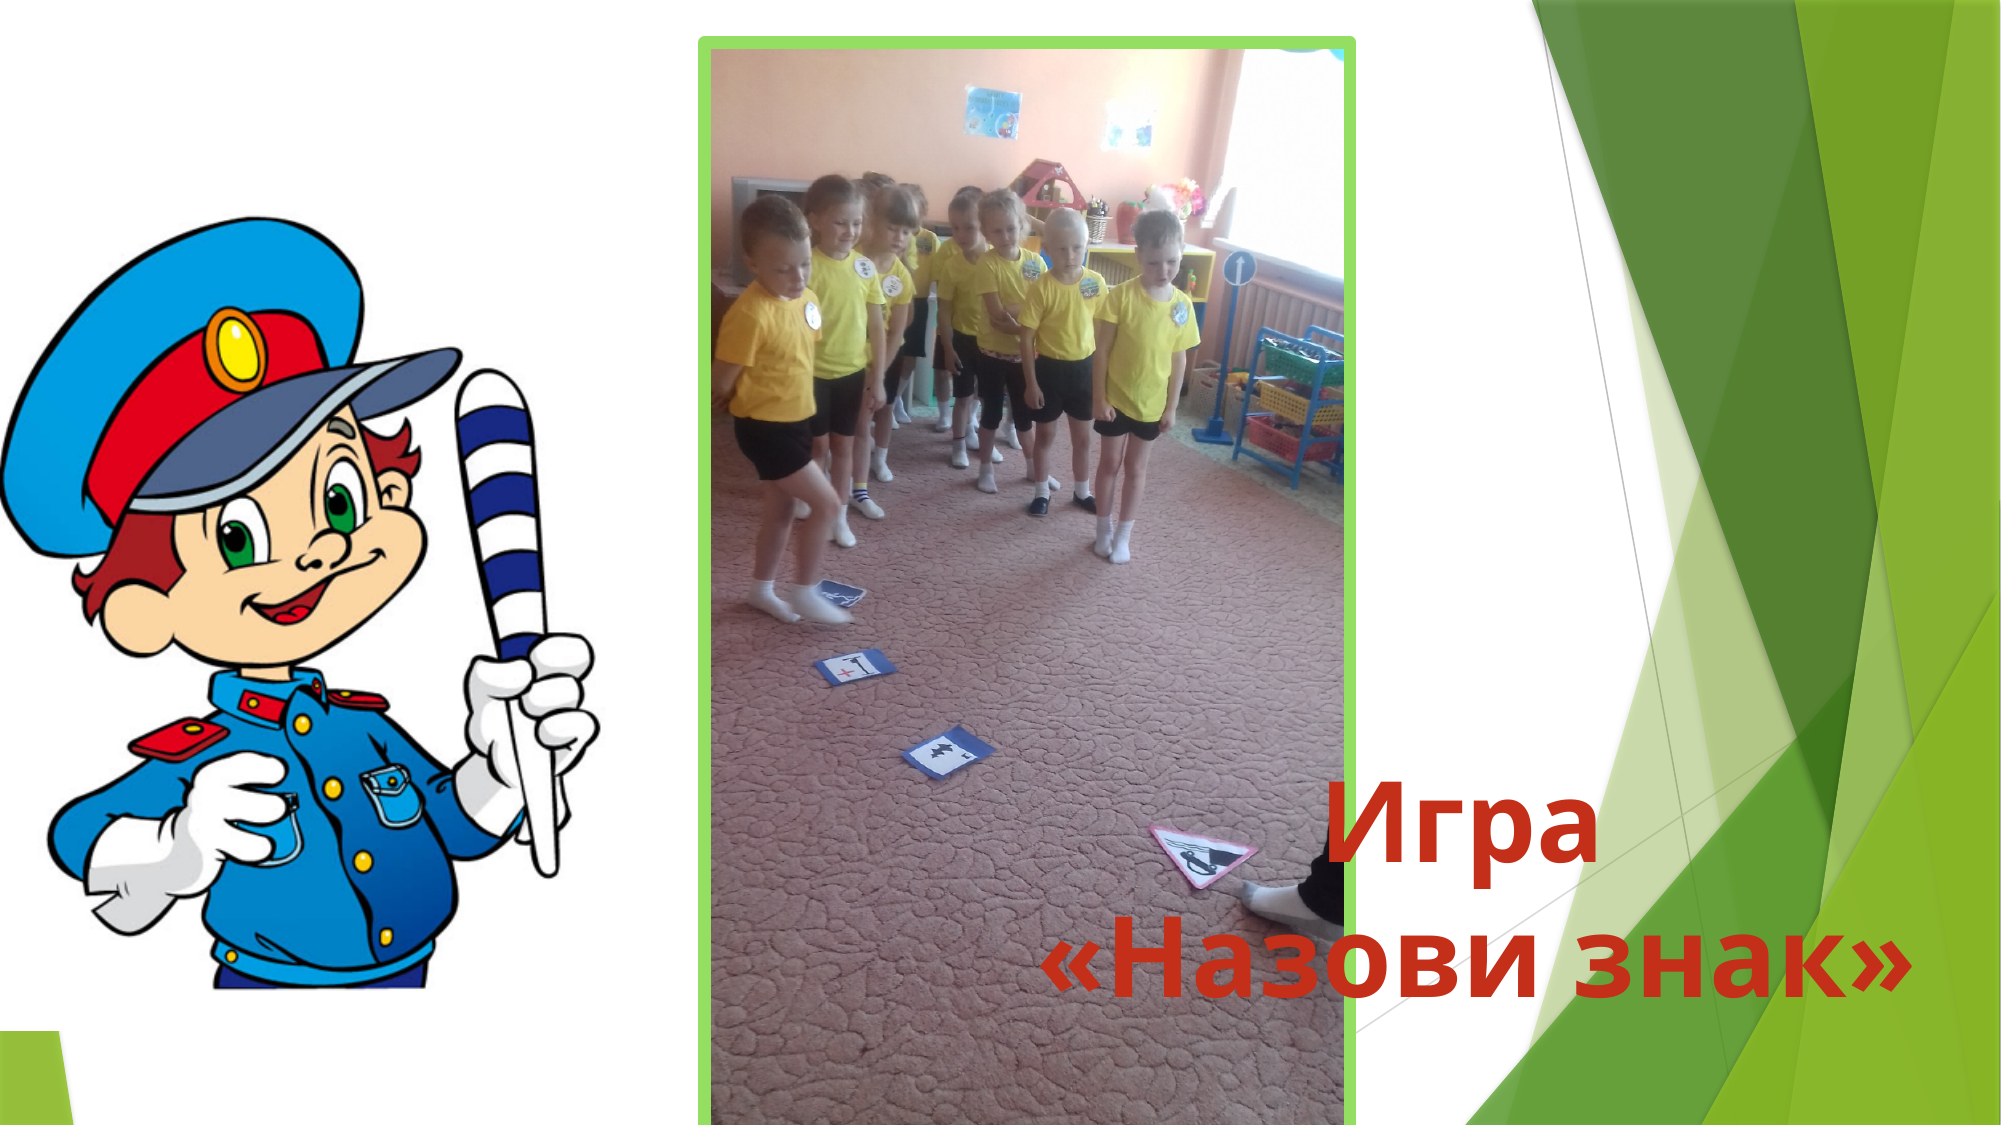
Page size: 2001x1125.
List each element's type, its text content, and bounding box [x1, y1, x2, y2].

text_box Игра «Назови знак» [1021, 742, 1933, 1028]
picture [0, 50, 1591, 1125]
